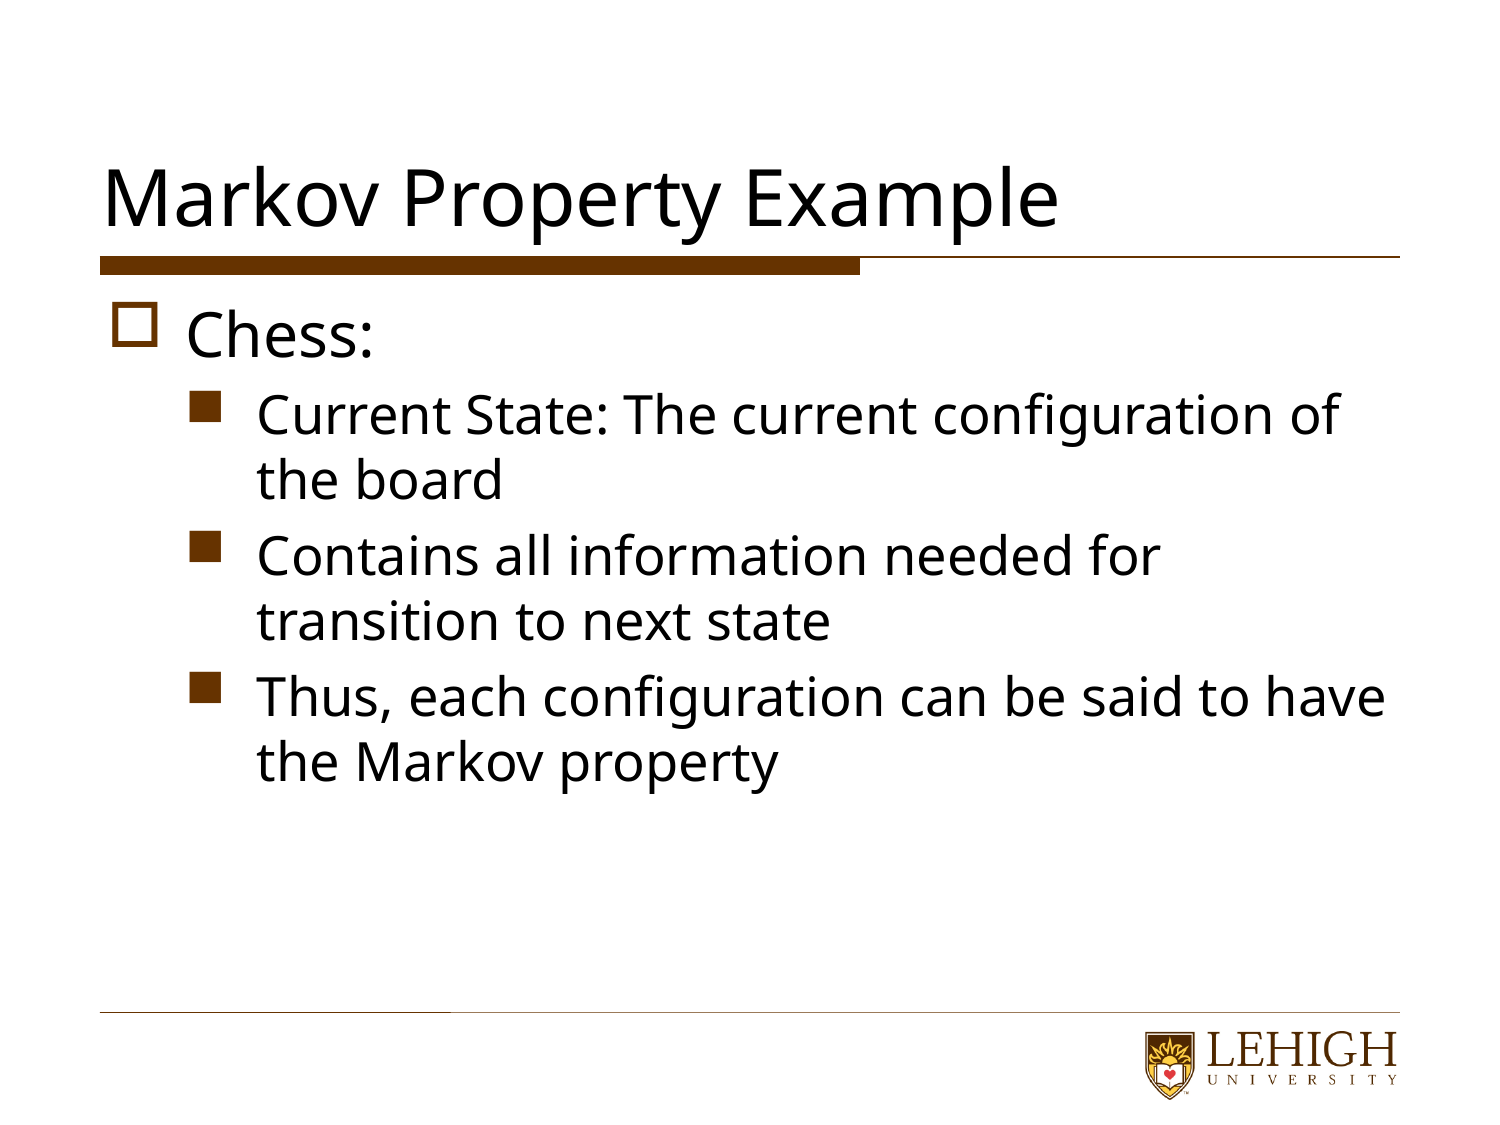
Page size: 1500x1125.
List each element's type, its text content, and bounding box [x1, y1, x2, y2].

list Chess: Current State: The current configuration of the board Contains all information needed for transition to next state Thus, each configuration can be said to have the Markov property [92, 287, 1406, 988]
title Markov Property Example [93, 49, 1407, 250]
picture [1137, 1031, 1397, 1100]
